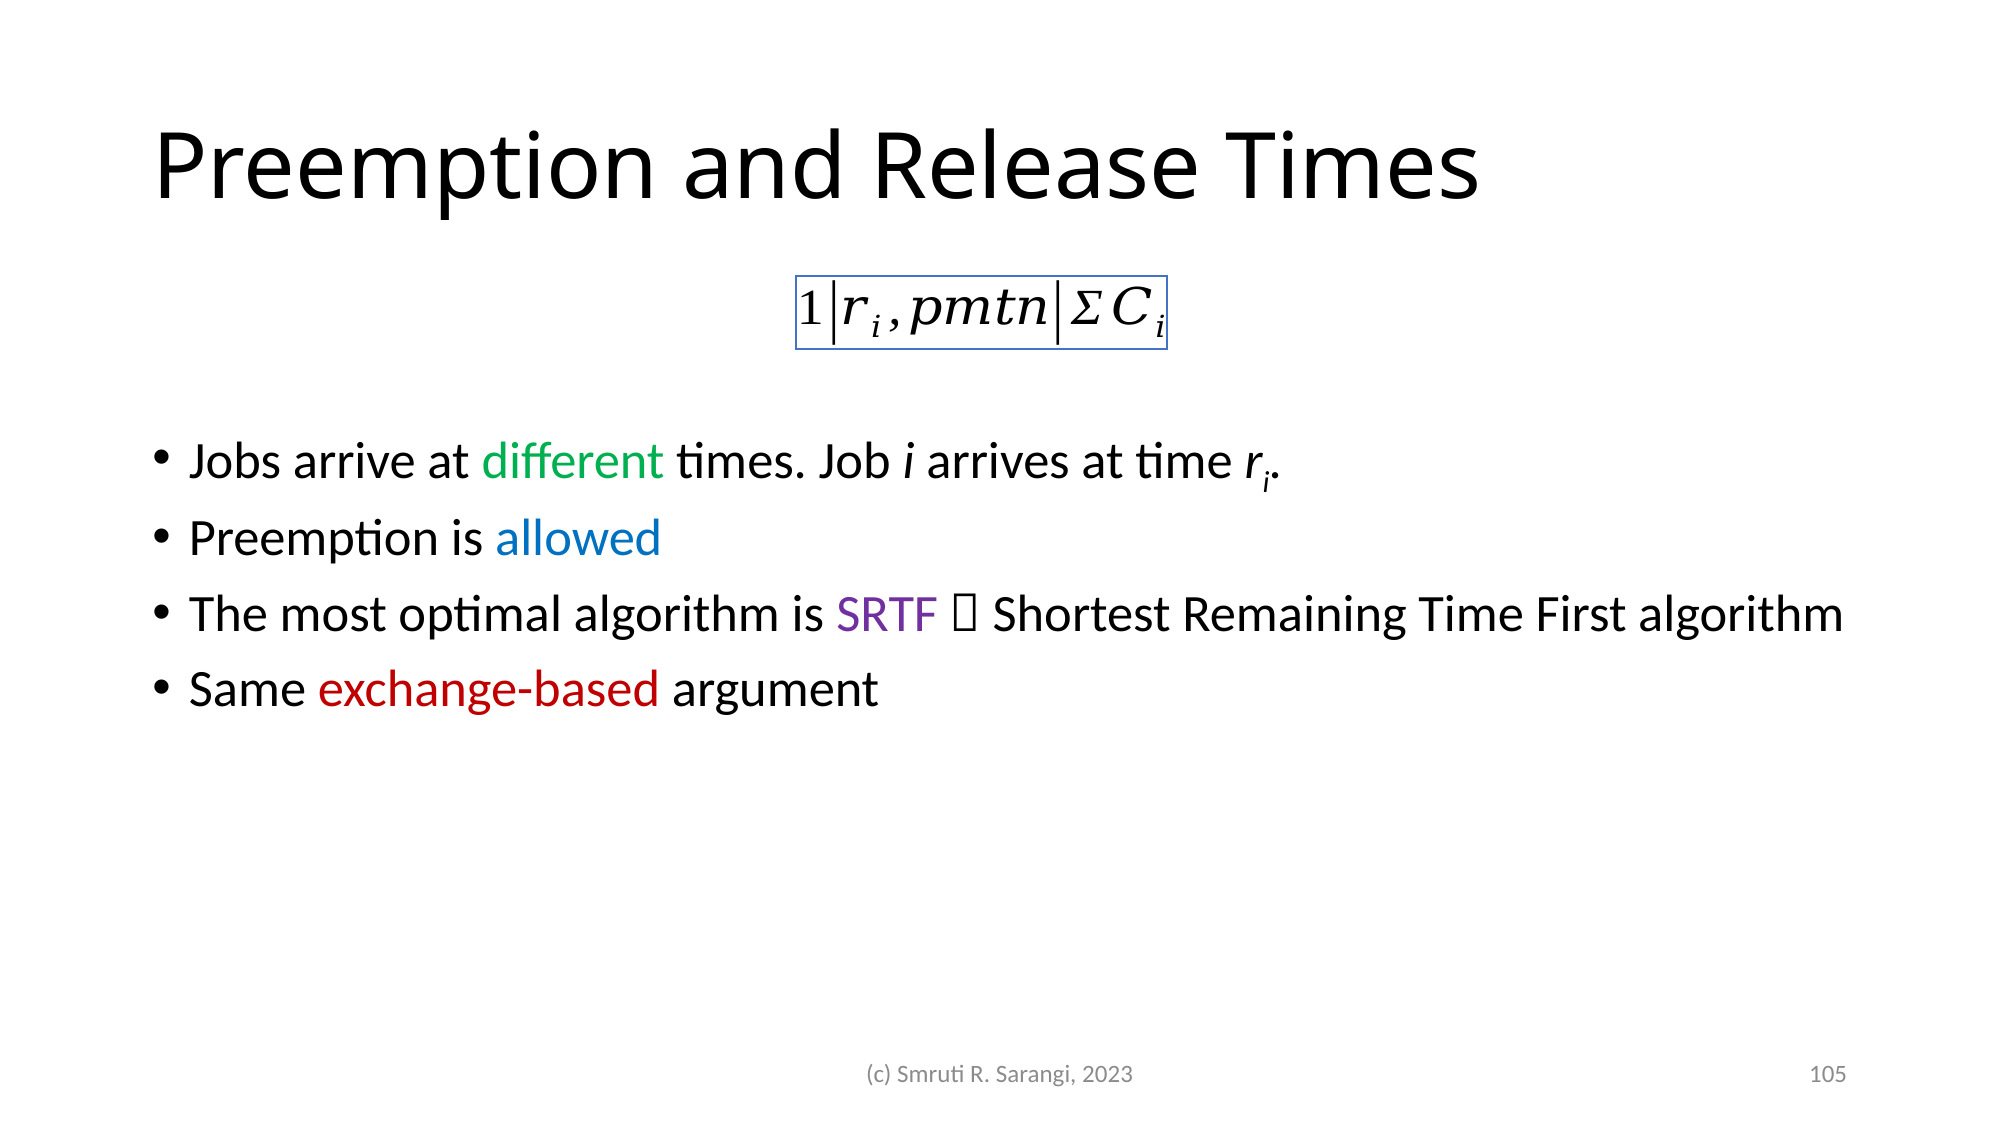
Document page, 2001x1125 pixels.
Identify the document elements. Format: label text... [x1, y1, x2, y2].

title Preemption and Release Times [137, 59, 1863, 278]
list Jobs arrive at different times. Job i arrives at time ri. Preemption is allowed The most optimal algorithm is SRTF  Shortest Remaining Time First algorithm Same exchange-based argument [137, 420, 1863, 754]
slide_number 105 [1412, 1042, 1863, 1103]
footer (c) Smruti R. Sarangi, 2023 [662, 1042, 1338, 1103]
